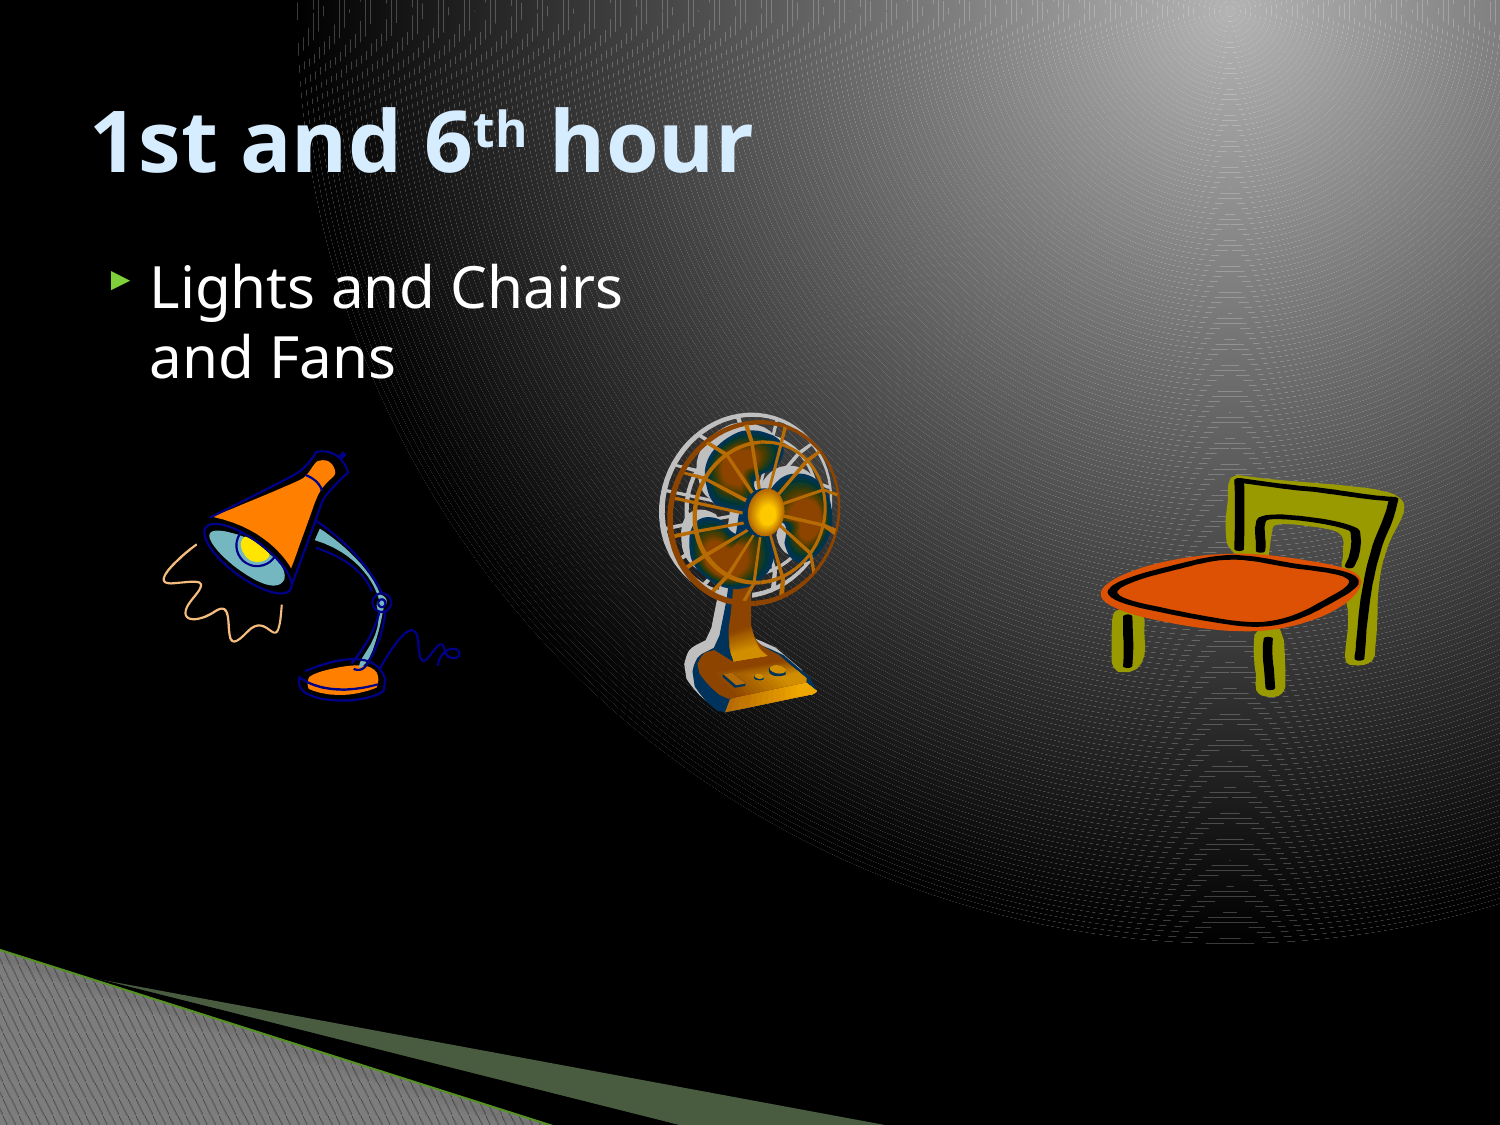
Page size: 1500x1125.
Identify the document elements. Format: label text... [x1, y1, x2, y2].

picture [162, 449, 461, 702]
list Lights and Chairs and Fans [75, 243, 738, 986]
title 1st and 6th hour [75, 45, 1425, 233]
picture [0, 952, 543, 1125]
picture [658, 412, 841, 713]
picture [1074, 474, 1406, 701]
